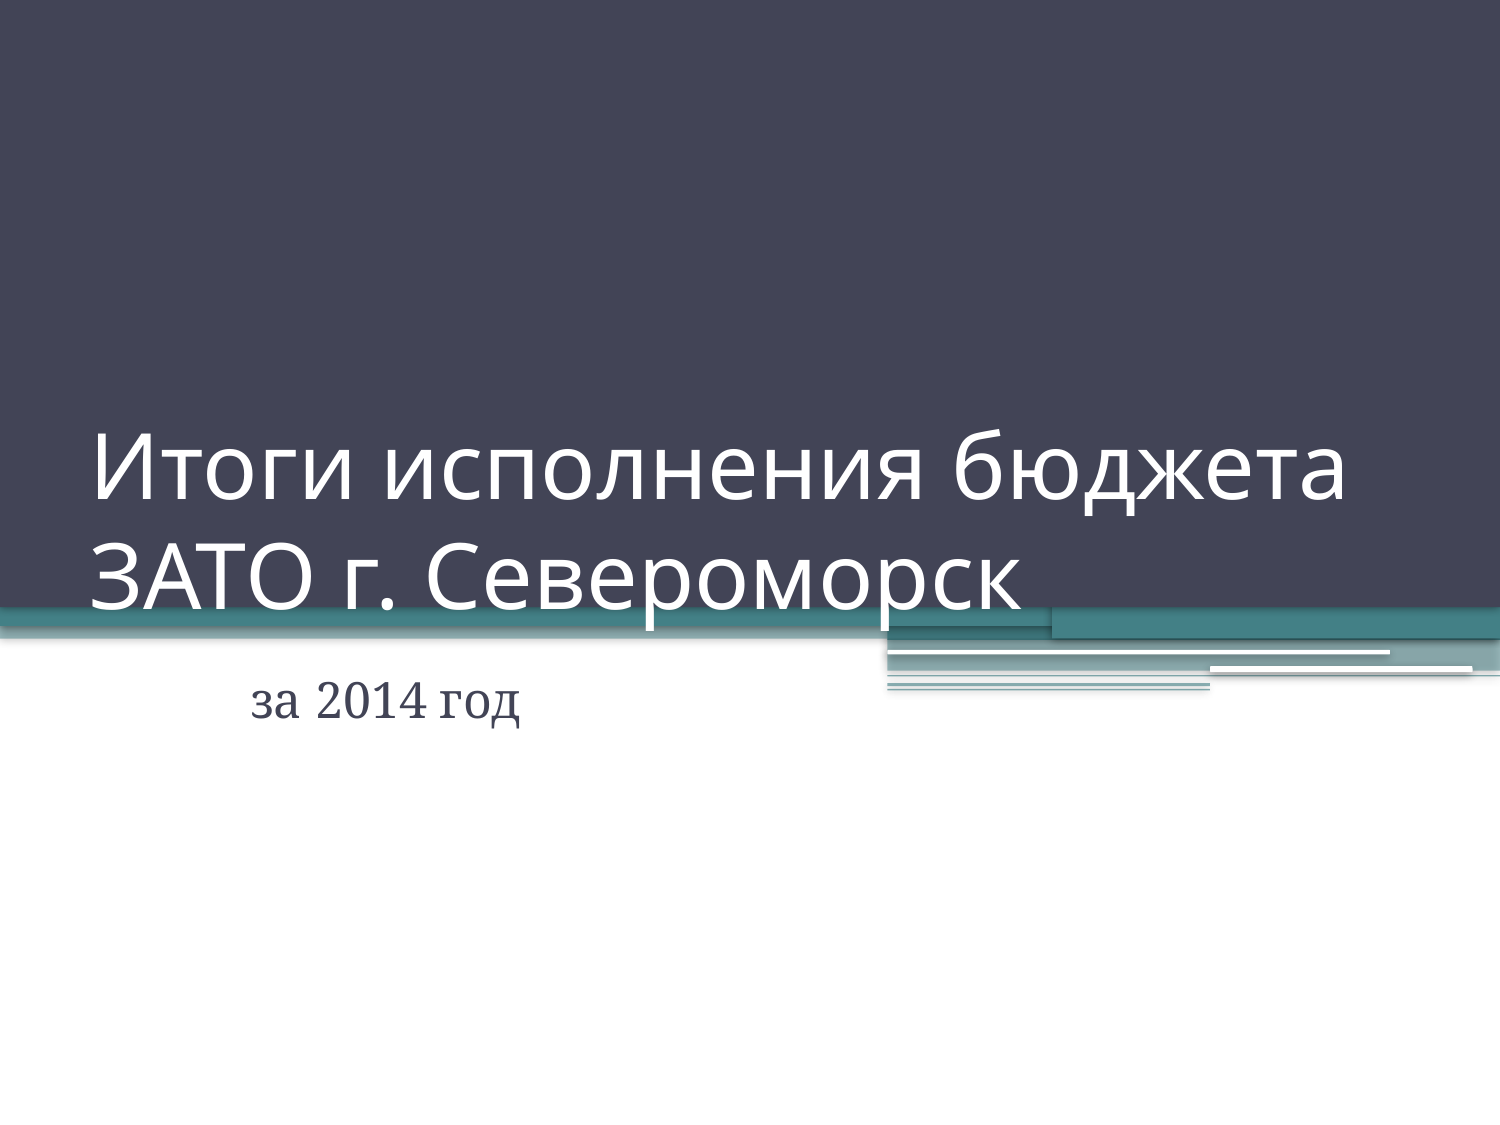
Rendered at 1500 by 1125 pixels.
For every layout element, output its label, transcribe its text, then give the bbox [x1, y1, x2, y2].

subtitle за 2014 год [225, 661, 1275, 764]
title Итоги исполнения бюджета ЗАТО г. Североморск [75, 394, 1463, 636]
